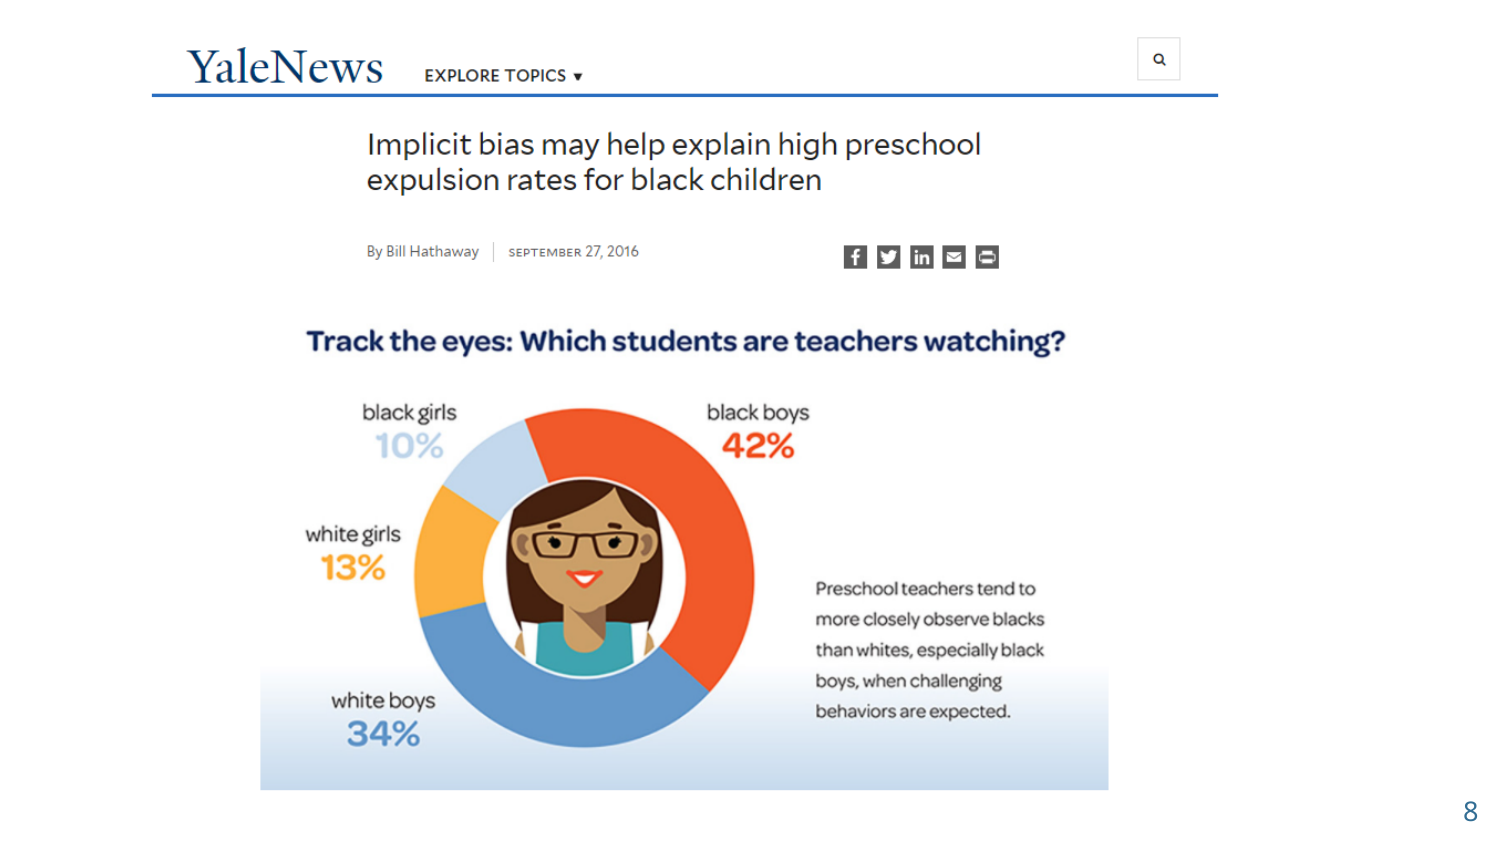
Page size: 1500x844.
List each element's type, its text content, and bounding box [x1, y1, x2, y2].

picture [142, 24, 1299, 819]
slide_number ‹#› [1403, 779, 1494, 844]
